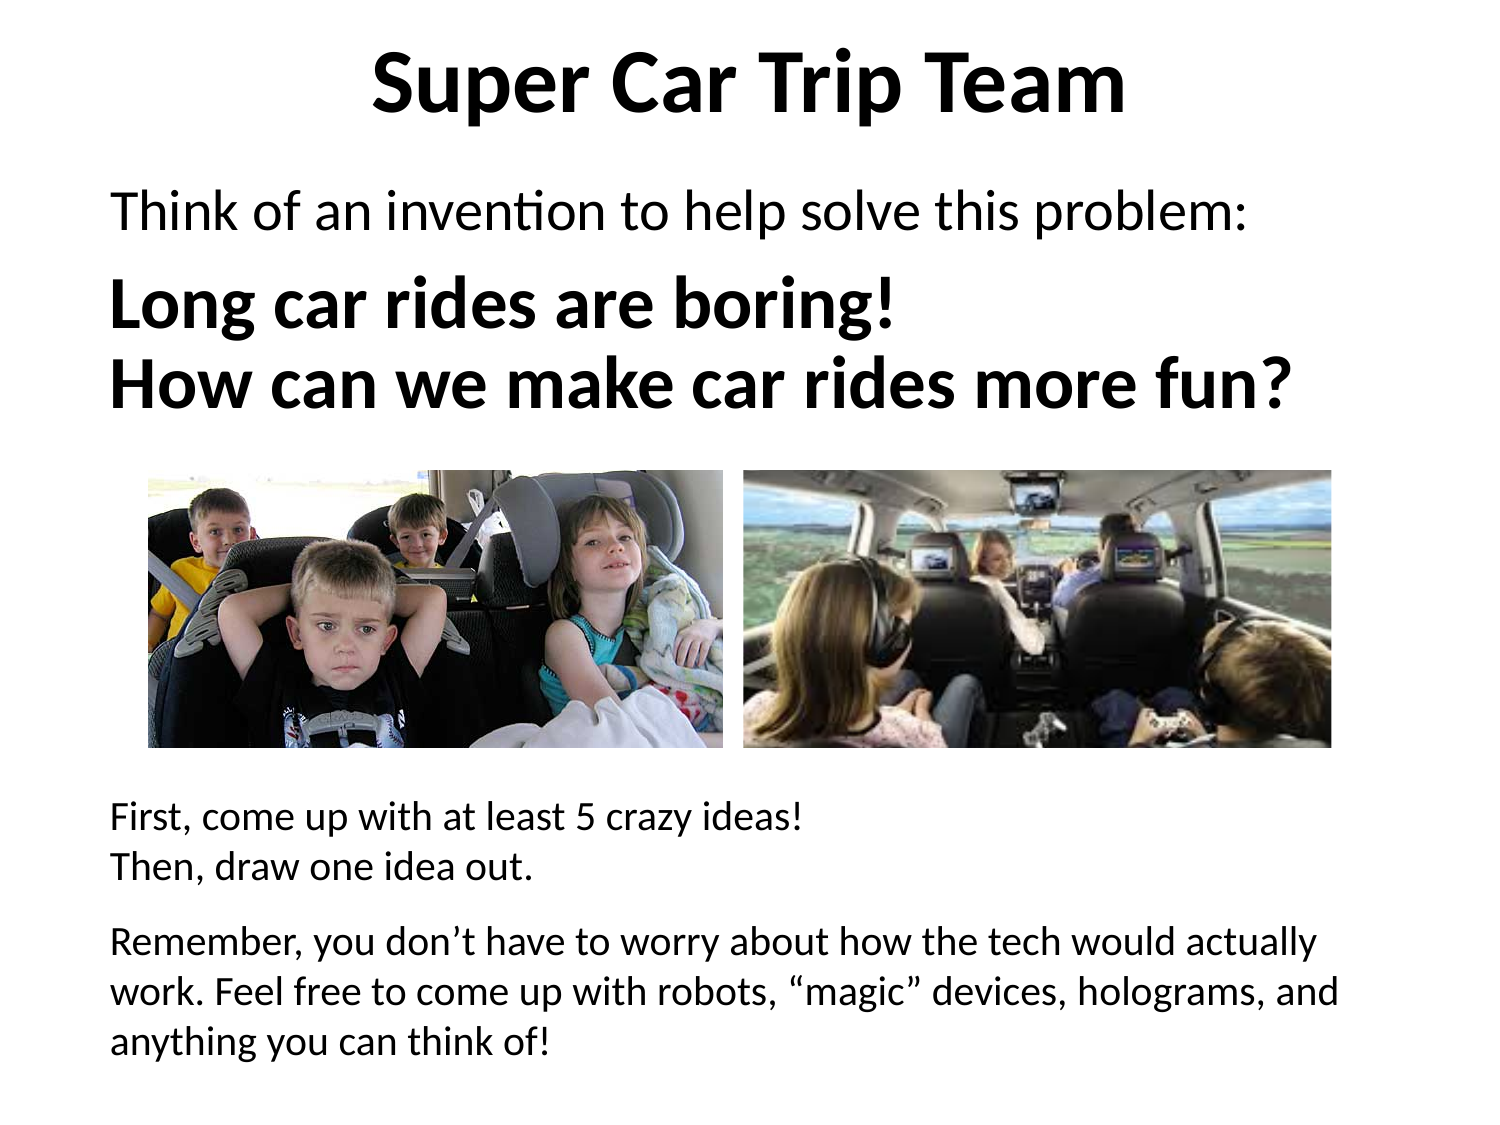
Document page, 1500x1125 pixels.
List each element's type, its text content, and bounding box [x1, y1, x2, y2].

title Super Car Trip Team [75, 0, 1425, 170]
picture [743, 470, 1332, 748]
text_box Long car rides are boring! How can we make car rides more fun? [95, 255, 1456, 433]
picture [147, 470, 724, 748]
list Think of an invention to help solve this problem: [95, 164, 1464, 327]
text_box First, come up with at least 5 crazy ideas! Then, draw one idea out. Remember, you don’t have to worry about how the tech would actually work. Feel free to come up with robots, “magic” devices, holograms, and anything you can think of! [95, 781, 1388, 1072]
